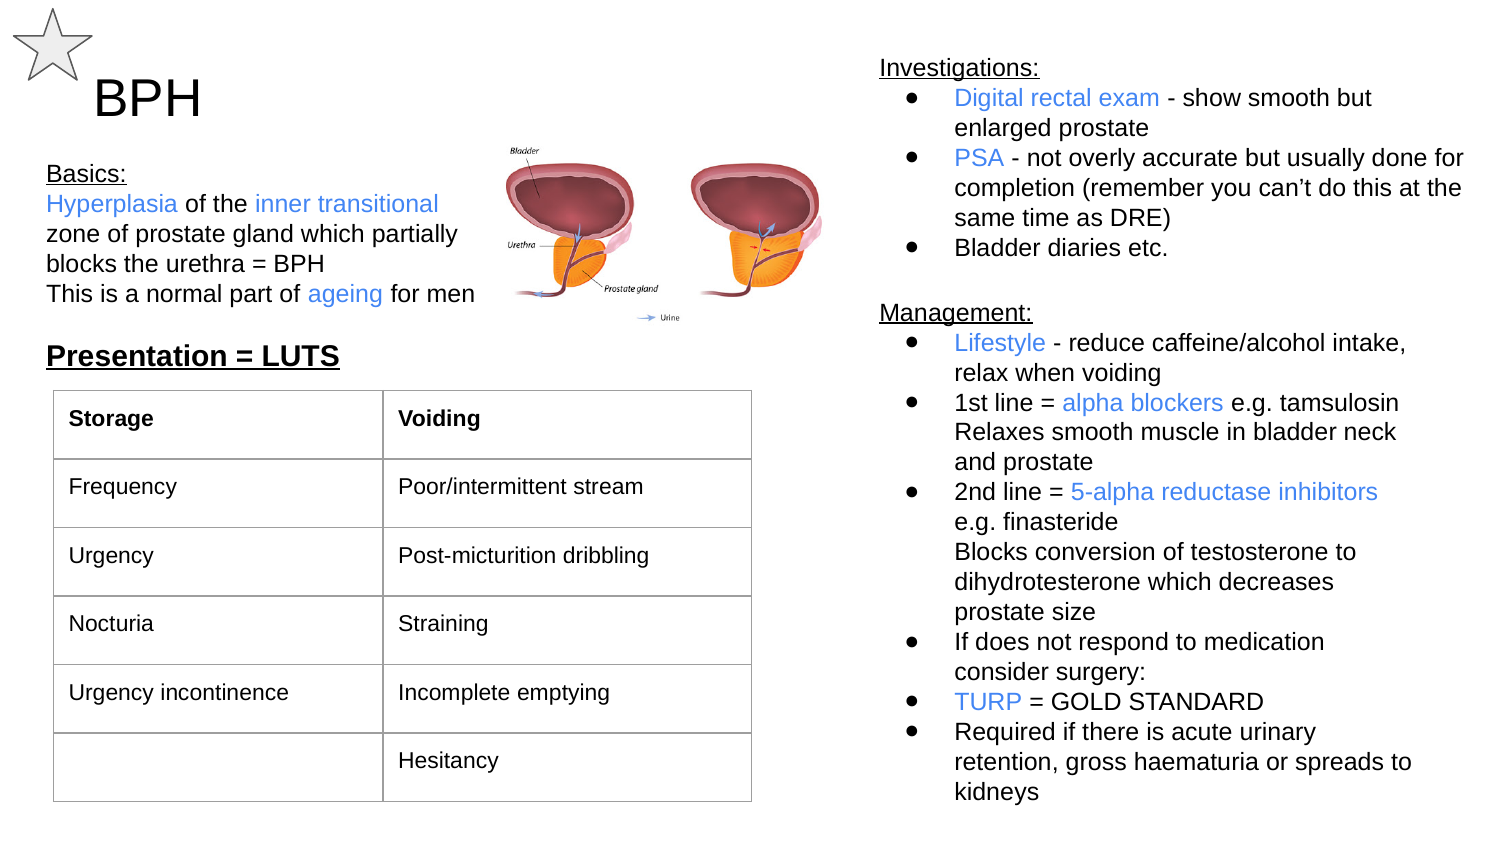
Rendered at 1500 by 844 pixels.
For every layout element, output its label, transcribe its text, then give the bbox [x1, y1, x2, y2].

text_box Basics: Hyperplasia of the inner transitional zone of prostate gland which partially blocks the urethra = BPH This is a normal part of ageing for men [30, 142, 487, 323]
table_header Storage [54, 391, 382, 458]
text_box Investigations: Digital rectal exam - show smooth but enlarged prostate PSA - not overly accurate but usually done for completion (remember you can’t do this at the same time as DRE) Bladder diaries etc. [864, 36, 1488, 277]
text_box [13, 8, 93, 80]
table_cell Hesitancy [384, 734, 751, 801]
table_cell Poor/intermittent stream [384, 460, 751, 527]
table_cell Straining [384, 597, 751, 664]
table_header Voiding [384, 391, 751, 458]
table_cell Urgency [54, 528, 382, 595]
picture [489, 142, 840, 329]
text_box Management: Lifestyle - reduce caffeine/alcohol intake, relax when voiding 1st line = alpha blockers e.g. tamsulosin Relaxes smooth muscle in bladder neck and prostate 2nd line = 5-alpha reductase inhibitors e.g. finasteride Blocks conversion of testosterone to dihydrotesterone which decreases prostate size If does not respond to medication consider surgery: TURP = GOLD STANDARD Required if there is acute urinary retention, gross haematuria or spreads to kidneys [864, 281, 1430, 821]
table_cell Nocturia [54, 597, 382, 664]
list Presentation = LUTS [30, 323, 445, 389]
table_cell [54, 734, 382, 801]
table_cell Urgency incontinence [54, 665, 382, 732]
table_cell Frequency [54, 460, 382, 527]
table_cell Post-micturition dribbling [384, 528, 751, 595]
title BPH [78, 48, 256, 142]
table_cell Incomplete emptying [384, 665, 751, 732]
